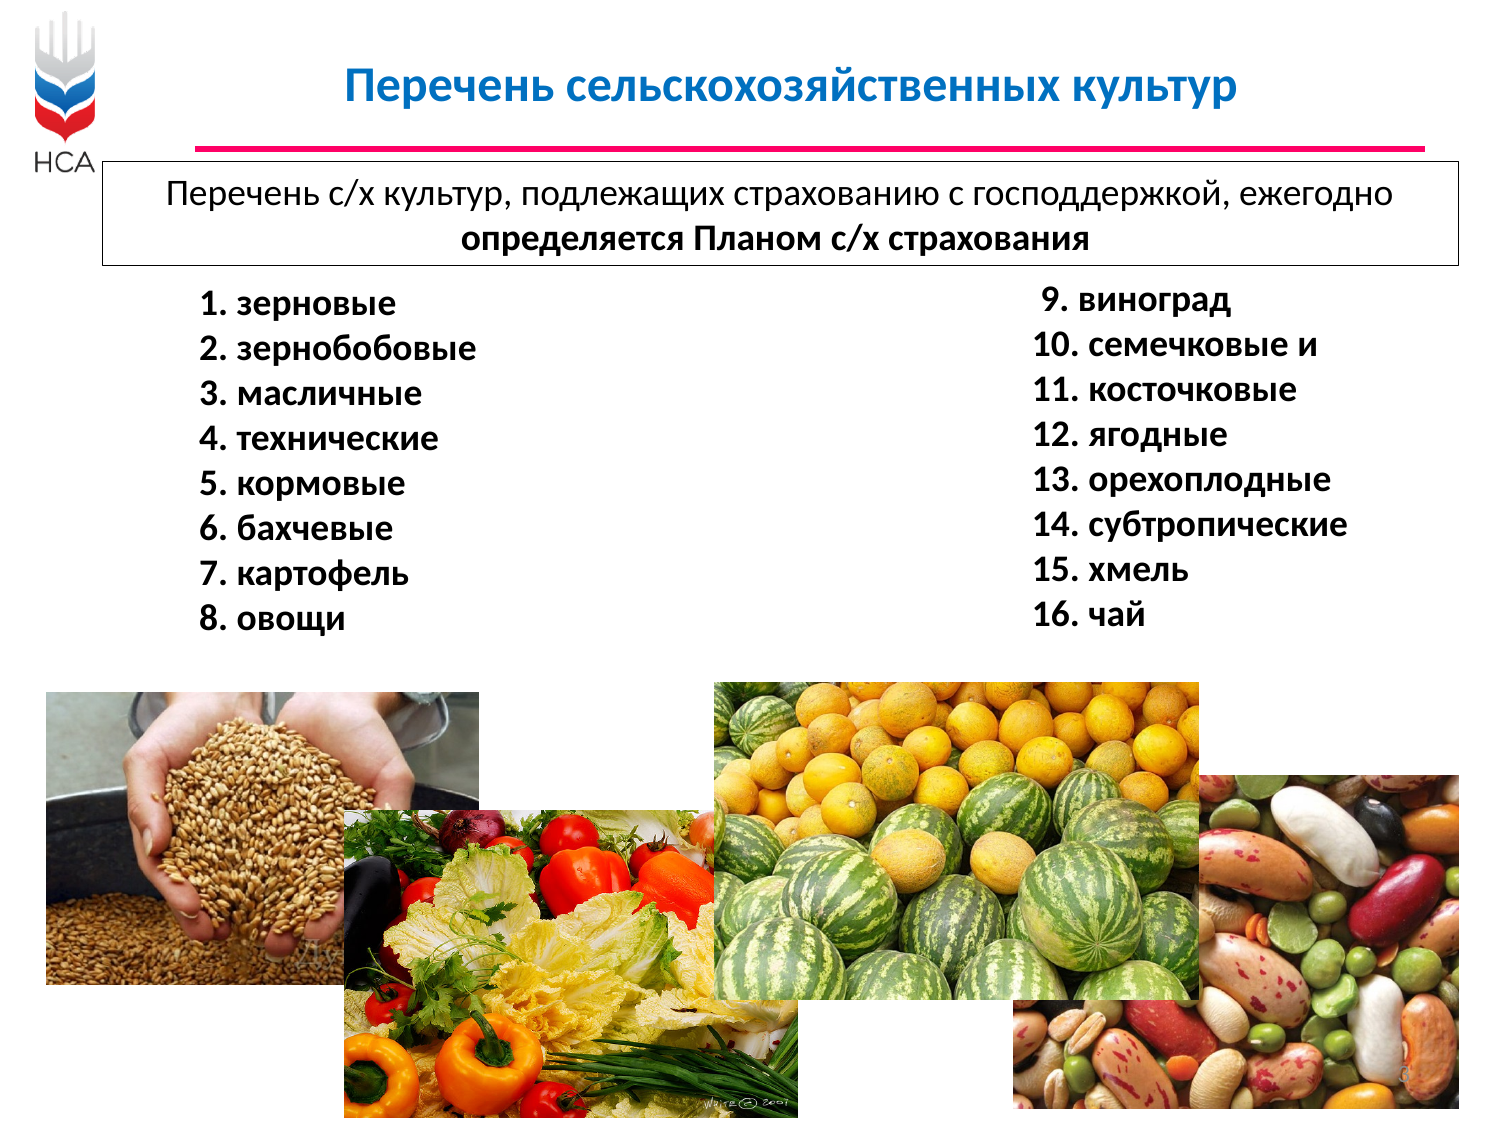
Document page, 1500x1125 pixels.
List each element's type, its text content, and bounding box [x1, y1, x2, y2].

title Перечень сельскохозяйственных культур [112, 30, 1471, 132]
text_box 9. виноград 10. семечковые и 11. косточковые 12. ягодные 13. орехоплодные 14. субтропические 15. хмель 16. чай [1017, 266, 1431, 642]
picture [34, 11, 95, 173]
text_box 1. зерновые 2. зернобобовые 3. масличные 4. технические 5. кормовые 6. бахчевые 7. картофель 8. овощи [184, 270, 811, 646]
picture [46, 682, 1459, 1118]
text_box Перечень с/х культур, подлежащих страхованию с господдержкой, ежегодно определяется Планом с/х страхования [101, 160, 1459, 266]
